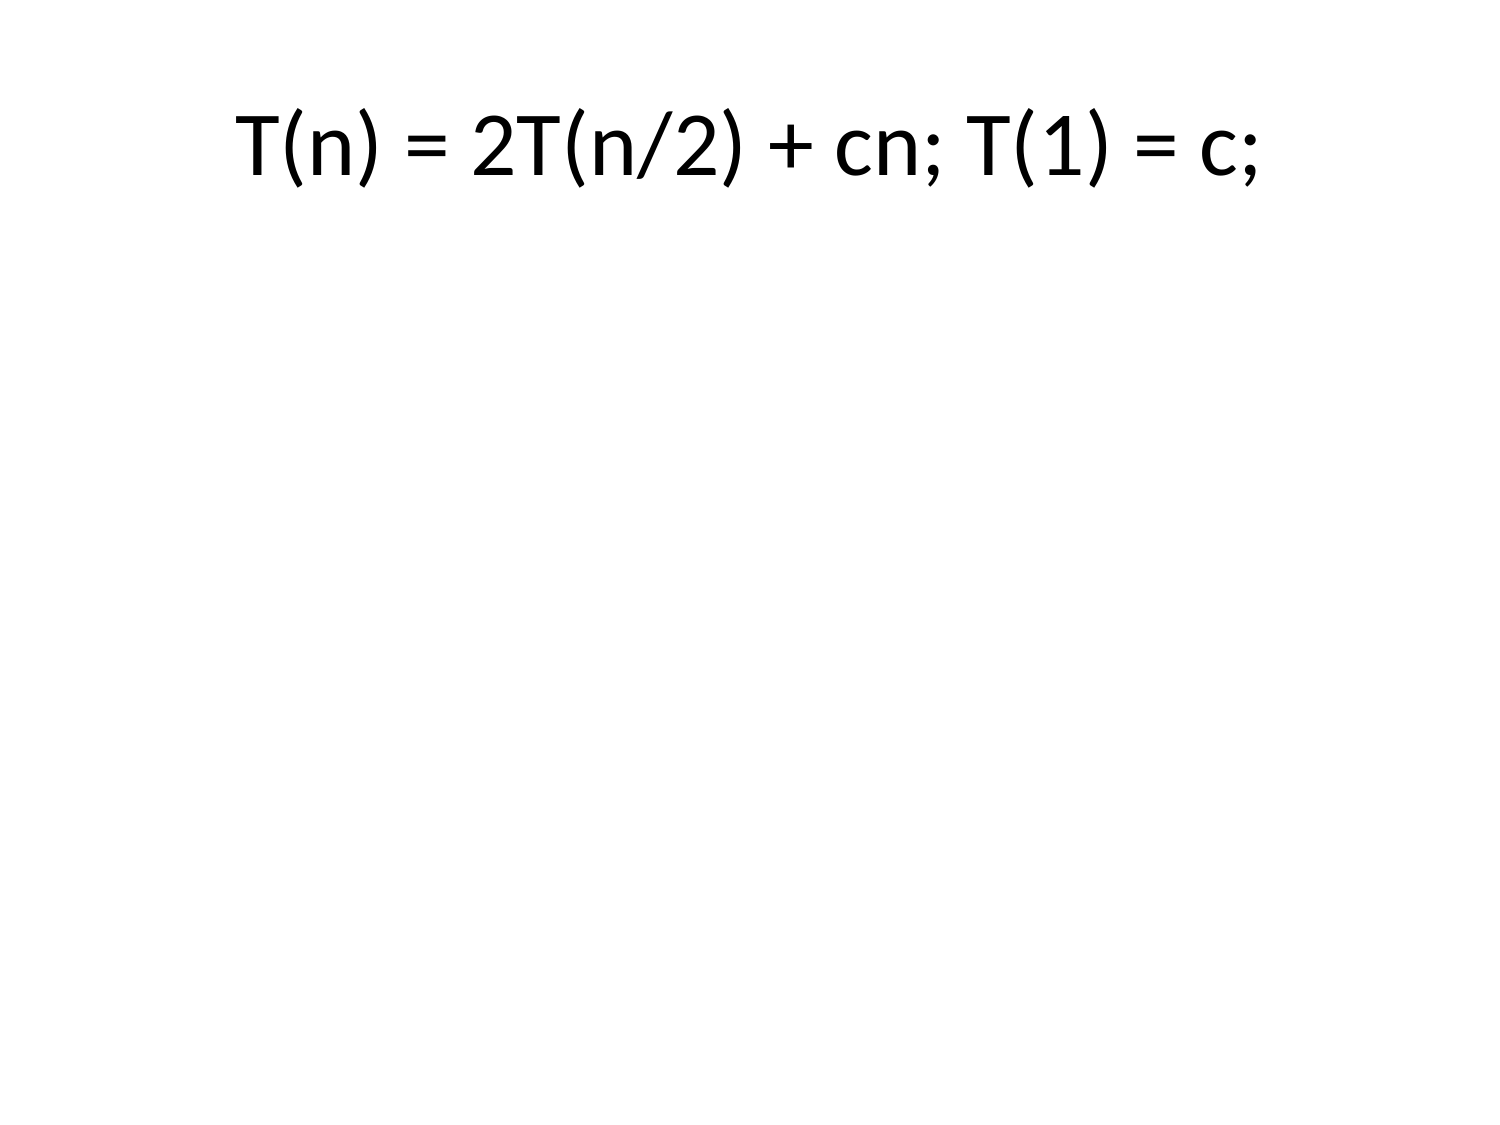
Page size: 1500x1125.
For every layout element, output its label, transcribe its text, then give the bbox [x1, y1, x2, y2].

title T(n) = 2T(n/2) + cn; T(1) = c; [75, 45, 1425, 233]
